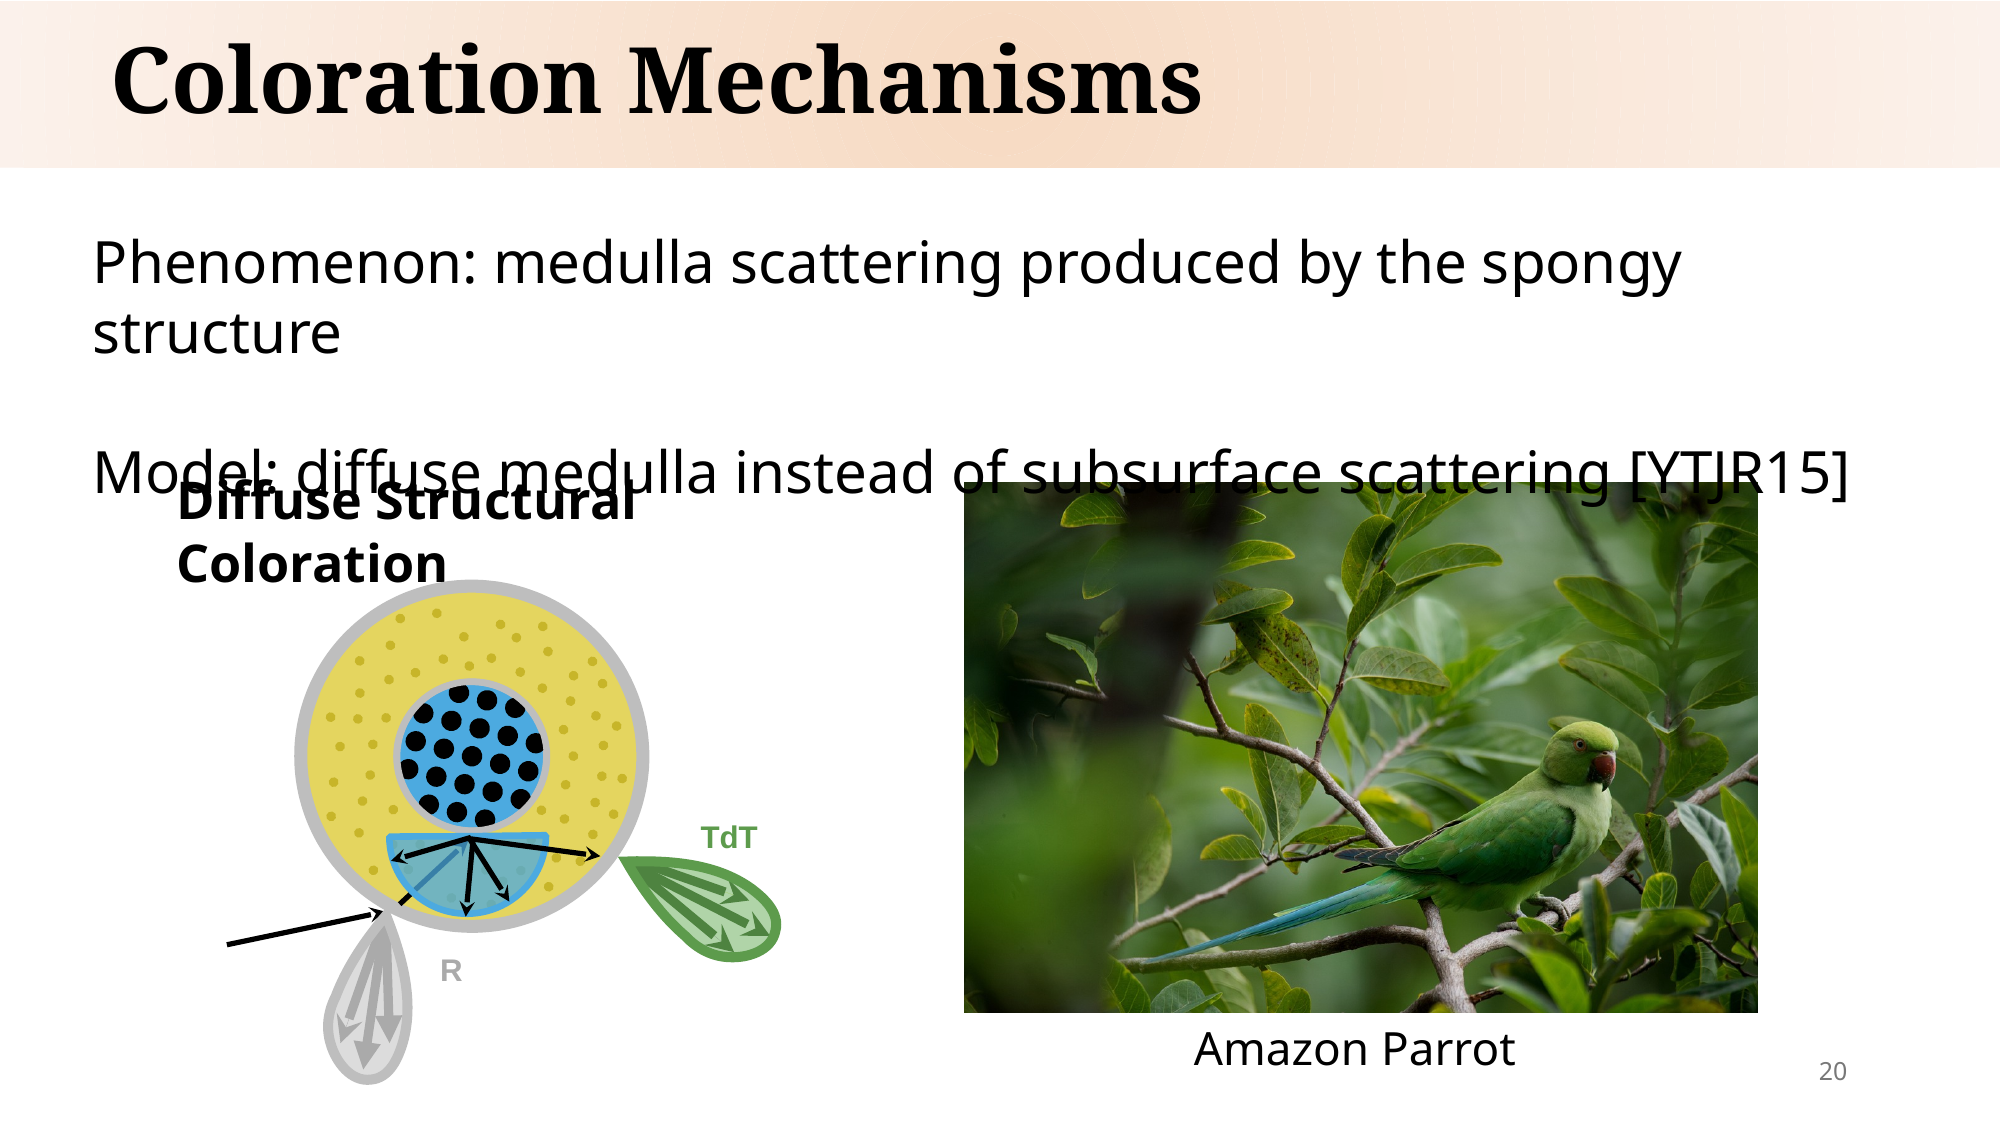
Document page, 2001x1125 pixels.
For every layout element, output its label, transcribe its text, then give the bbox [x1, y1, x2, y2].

text_box [486, 653, 497, 664]
text_box [450, 918, 525, 927]
text_box [355, 688, 365, 698]
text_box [388, 834, 601, 918]
text_box [560, 779, 571, 790]
text_box [395, 613, 405, 624]
text_box [368, 865, 378, 875]
text_box [384, 674, 394, 685]
text_box [538, 621, 548, 632]
text_box [597, 771, 607, 781]
text_box [511, 632, 522, 643]
text_box [397, 681, 547, 831]
text_box [559, 814, 570, 824]
text_box [464, 661, 475, 671]
text_box [588, 829, 598, 834]
text_box [354, 656, 365, 666]
text_box [587, 656, 598, 667]
text_box [537, 683, 548, 694]
picture [963, 482, 1758, 1013]
text_box [568, 751, 579, 761]
text_box [515, 667, 526, 677]
text_box [328, 777, 339, 787]
text_box Phenomenon: medulla scattering produced by the spongy structure Model: diffuse medulla instead of subsurface scattering [YTJR15] [78, 217, 1922, 513]
text_box [326, 811, 336, 822]
text_box [591, 711, 601, 721]
text_box [438, 654, 448, 664]
text_box [357, 796, 368, 806]
text_box [354, 828, 364, 838]
text_box [371, 908, 383, 912]
text_box [611, 721, 622, 731]
text_box [543, 646, 553, 657]
text_box [368, 739, 378, 750]
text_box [614, 808, 780, 950]
title Coloration Mechanisms [0, 1, 2000, 168]
text_box [325, 712, 336, 722]
text_box [335, 741, 345, 752]
text_box [558, 724, 569, 735]
text_box [385, 640, 396, 651]
text_box [353, 714, 363, 724]
text_box [432, 608, 442, 619]
text_box [459, 632, 469, 642]
text_box [300, 586, 643, 905]
text_box [598, 740, 609, 751]
text_box [590, 797, 600, 808]
text_box Amazon Parrot [964, 1013, 1758, 1083]
slide_number 20 [1412, 1042, 1863, 1103]
text_box [495, 619, 506, 630]
text_box [381, 713, 391, 723]
text_box [365, 770, 375, 780]
text_box [597, 678, 608, 689]
text_box [536, 805, 547, 816]
text_box [565, 696, 576, 706]
text_box Diffuse Structural Coloration [161, 513, 842, 601]
text_box [608, 809, 614, 819]
text_box [388, 804, 398, 815]
text_box [617, 773, 627, 784]
text_box [410, 667, 421, 678]
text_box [334, 912, 450, 1085]
text_box [568, 670, 579, 681]
